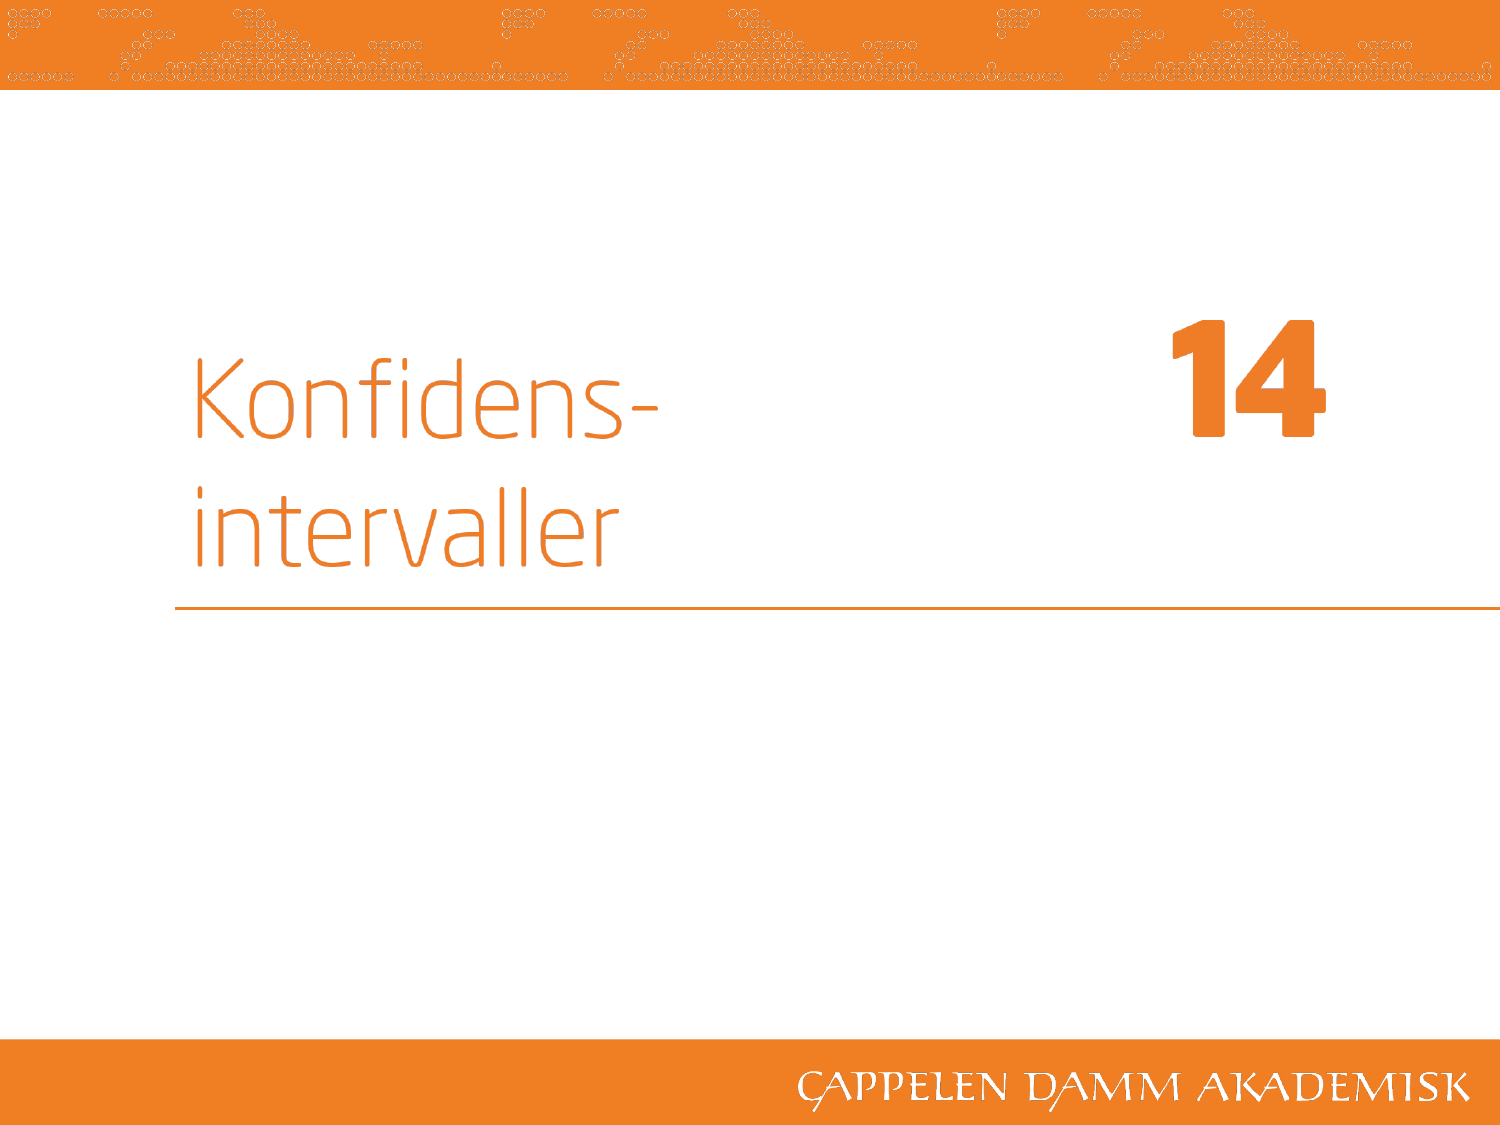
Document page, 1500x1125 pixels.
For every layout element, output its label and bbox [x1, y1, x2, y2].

picture [8, 9, 501, 81]
picture [997, 9, 1491, 81]
picture [502, 9, 996, 81]
picture [196, 320, 1326, 567]
picture [797, 1070, 1471, 1113]
